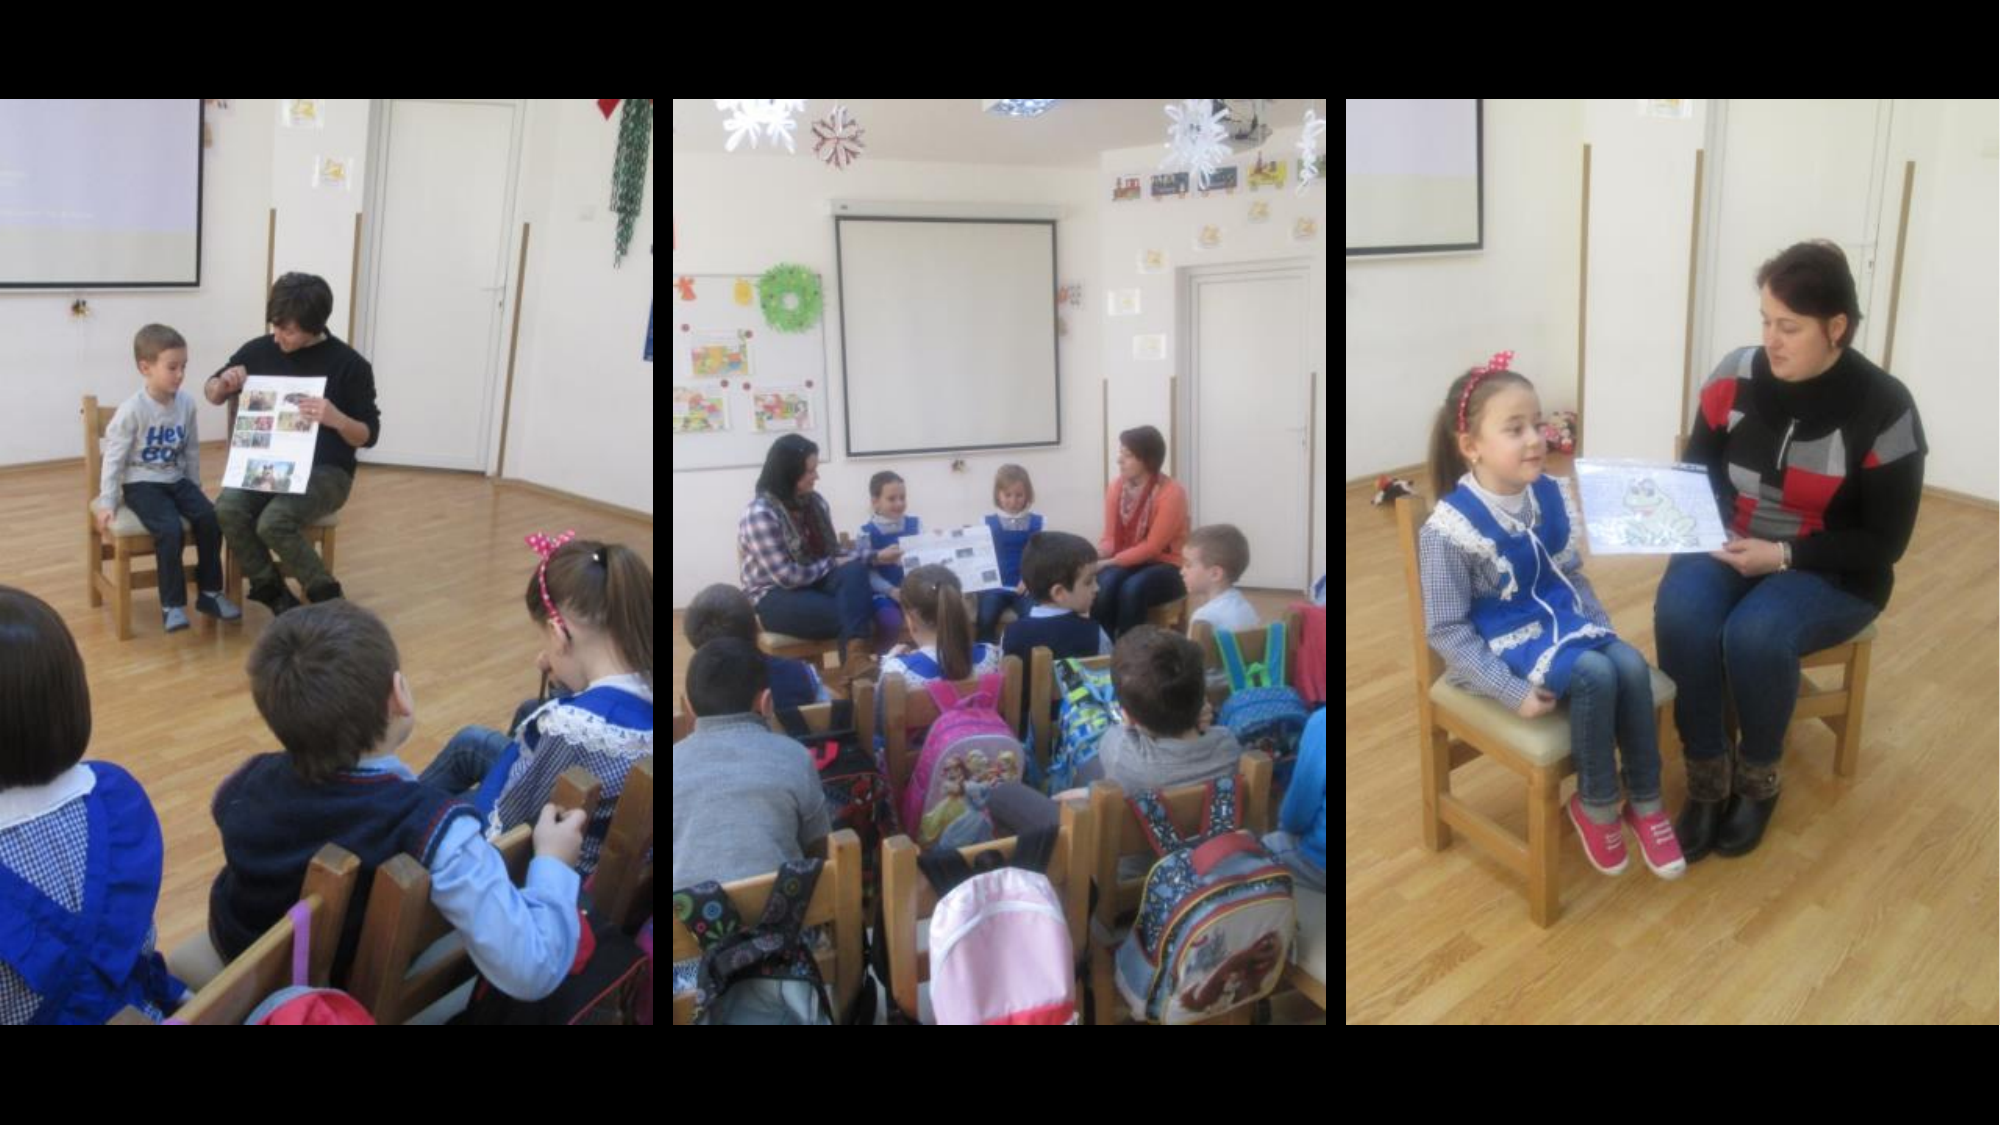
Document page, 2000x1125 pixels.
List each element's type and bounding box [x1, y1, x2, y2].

picture [1346, 99, 2000, 1025]
picture [0, 99, 653, 1025]
picture [673, 99, 1326, 1025]
